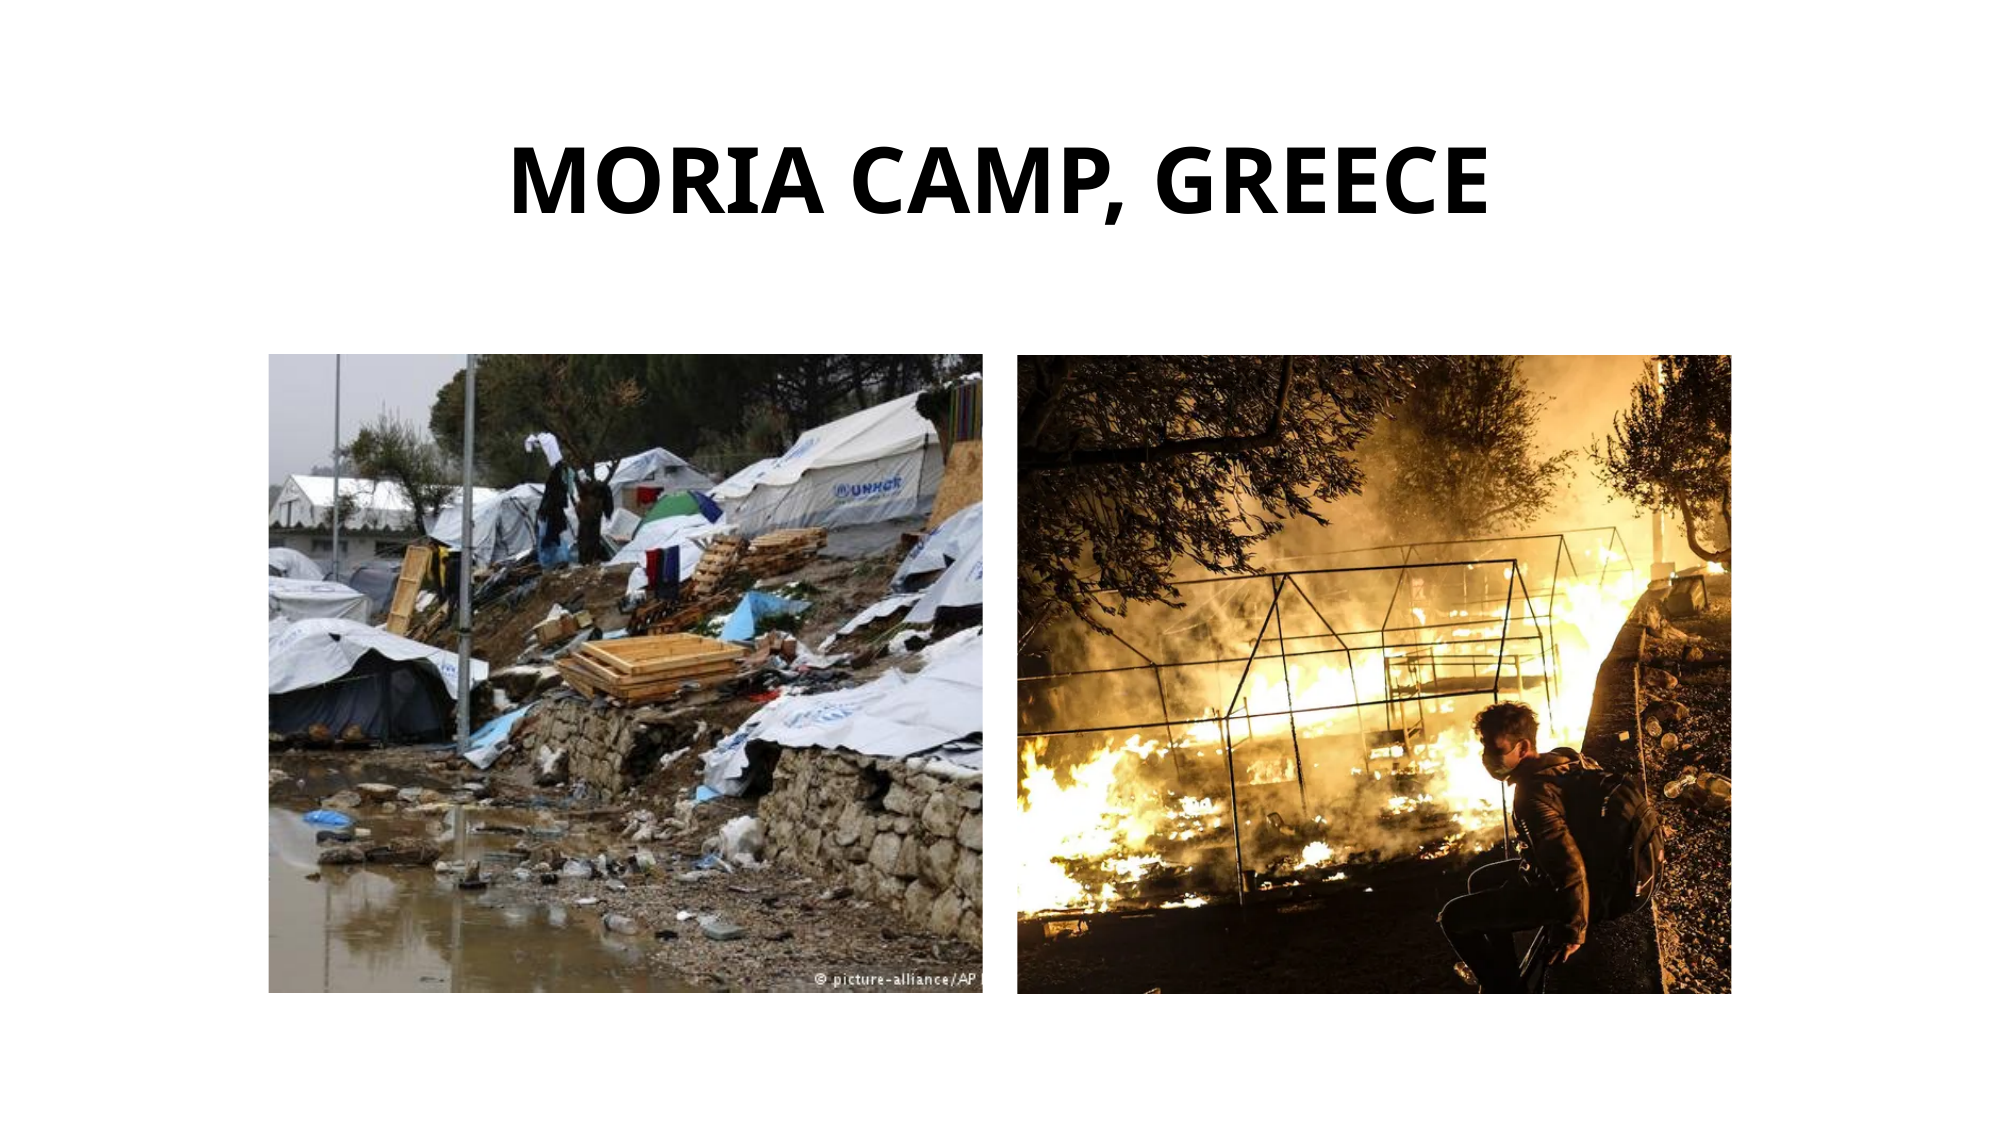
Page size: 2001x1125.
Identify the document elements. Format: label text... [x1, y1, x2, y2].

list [268, 354, 983, 993]
picture [1017, 355, 1732, 994]
title MORIA CAMP, GREECE [373, 23, 1626, 242]
